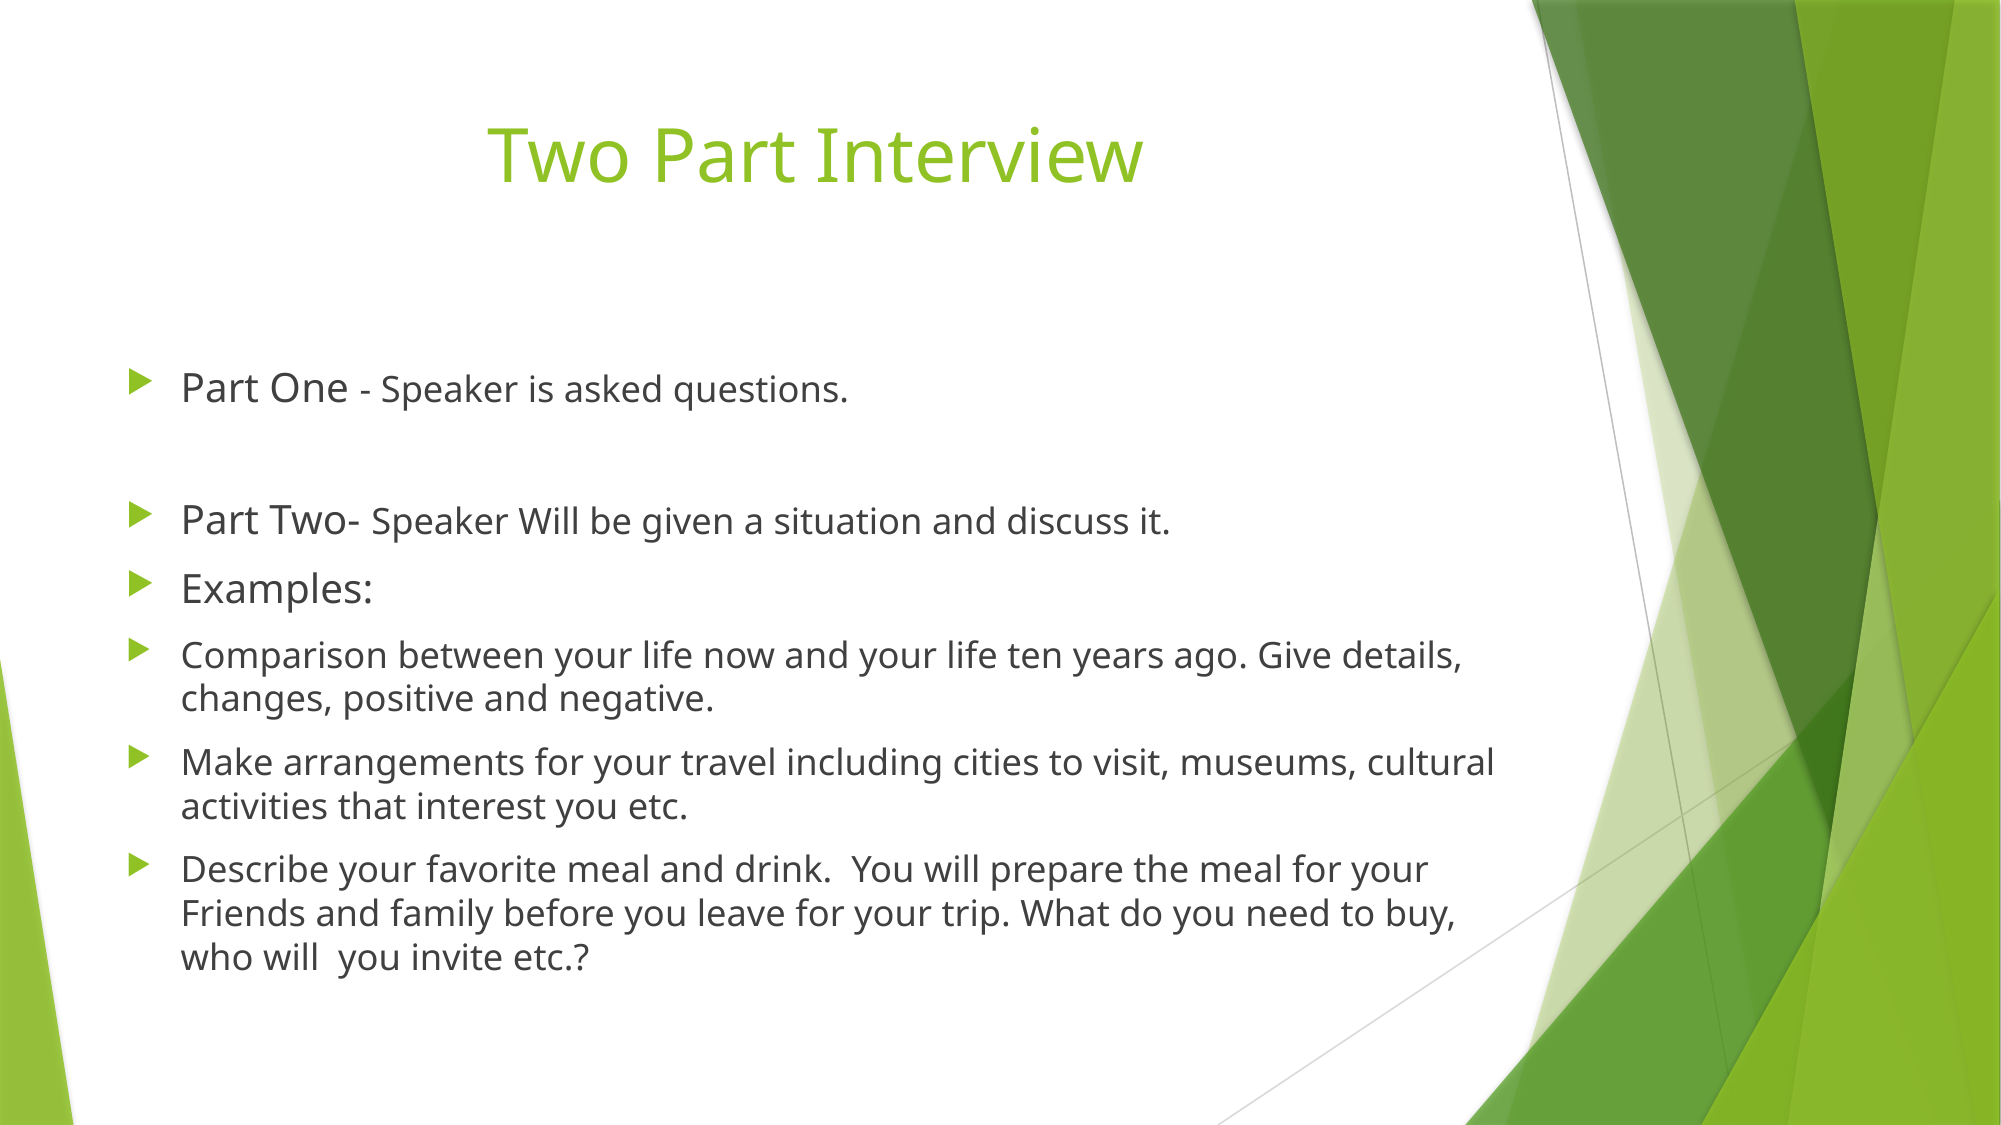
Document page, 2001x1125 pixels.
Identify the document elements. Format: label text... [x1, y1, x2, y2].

list Part One - Speaker is asked questions. Part Two- Speaker Will be given a situation and discuss it. Examples: Comparison between your life now and your life ten years ago. Give details, changes, positive and negative. Make arrangements for your travel including cities to visit, museums, cultural activities that interest you etc. Describe your favorite meal and drink. You will prepare the meal for your Friends and family before you leave for your trip. What do you need to buy, who will you invite etc.? [111, 354, 1522, 992]
title Two Part Interview [111, 99, 1522, 317]
